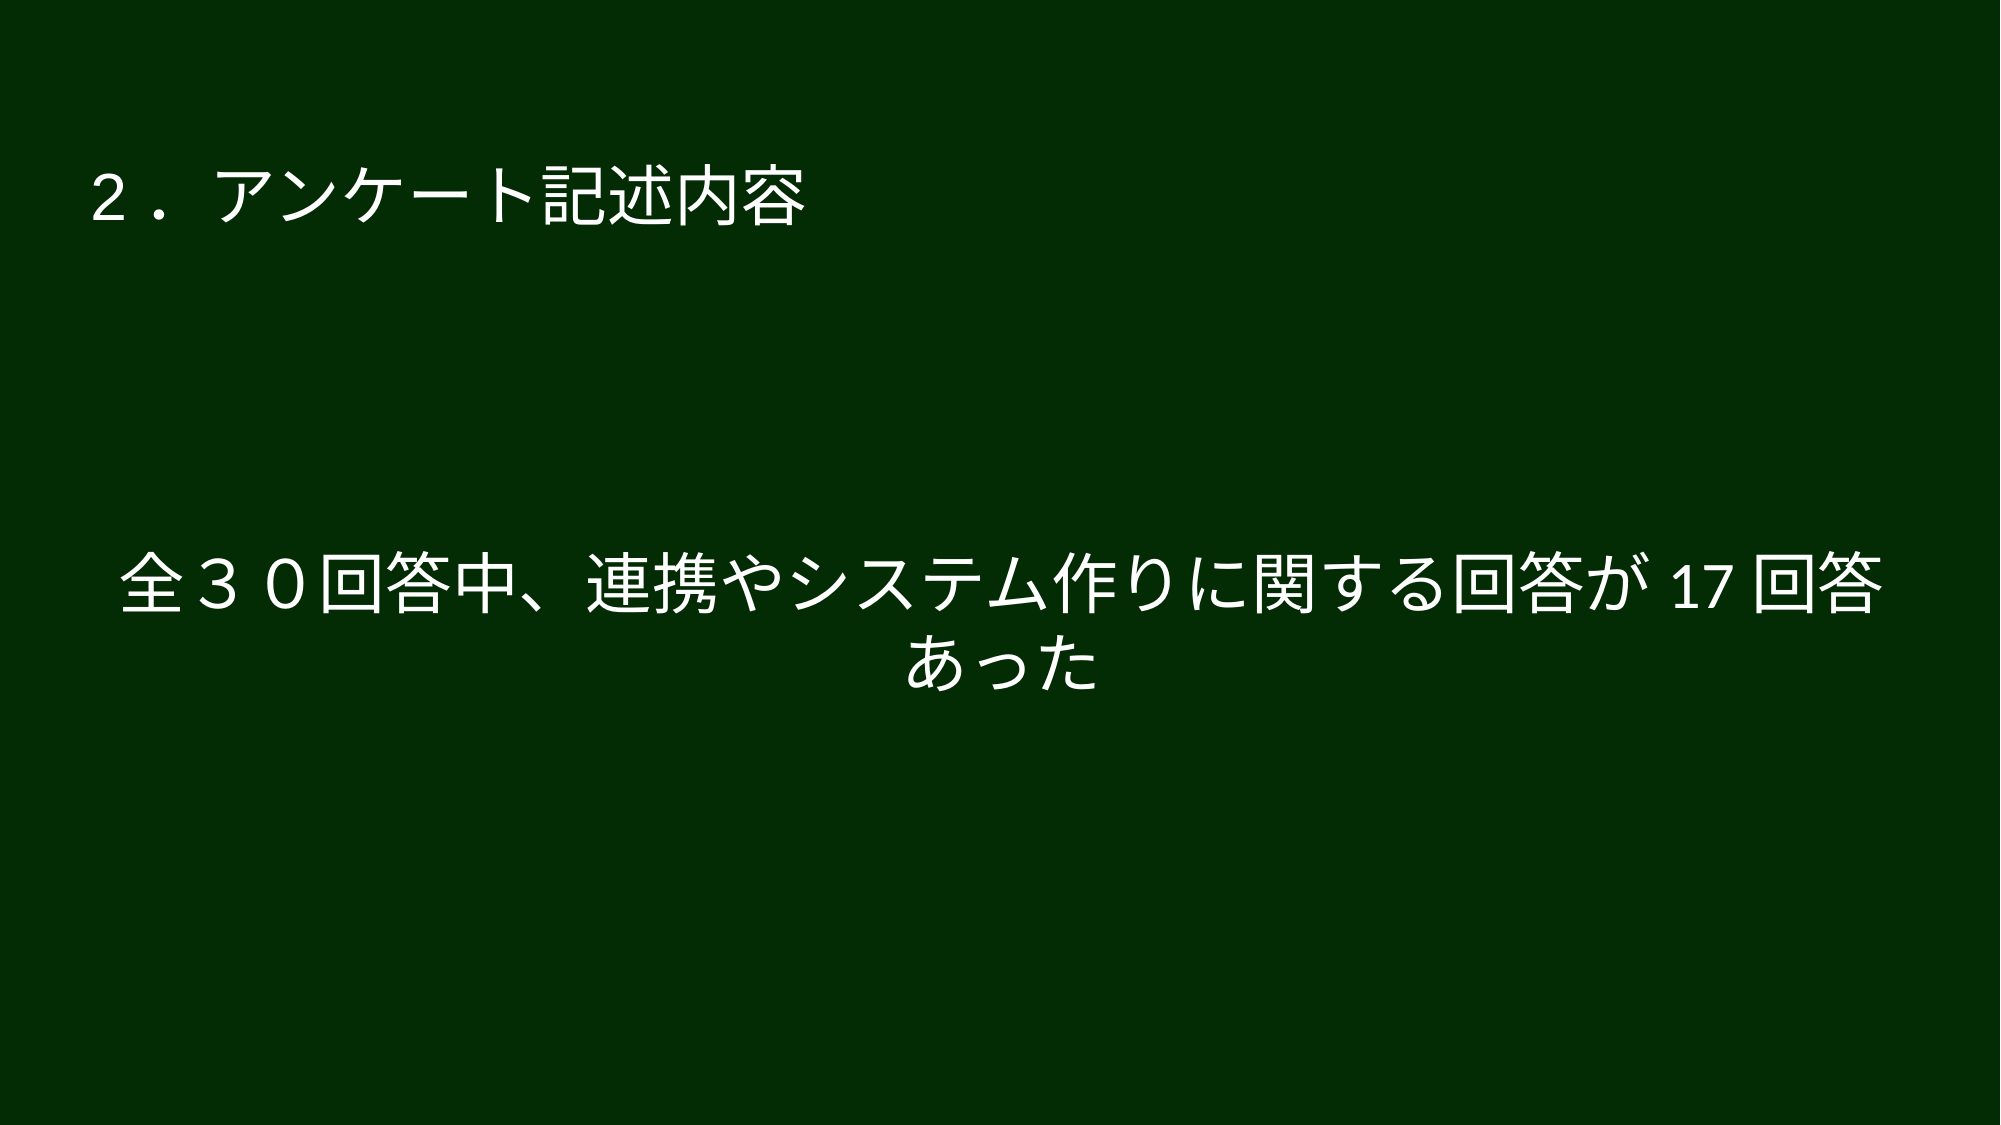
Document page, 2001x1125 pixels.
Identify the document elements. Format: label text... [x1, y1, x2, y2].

list 全３０回答中、連携やシステム作りに関する回答が17回答あった [81, 366, 1923, 758]
text_box 2．アンケート記述内容 [75, 146, 823, 242]
